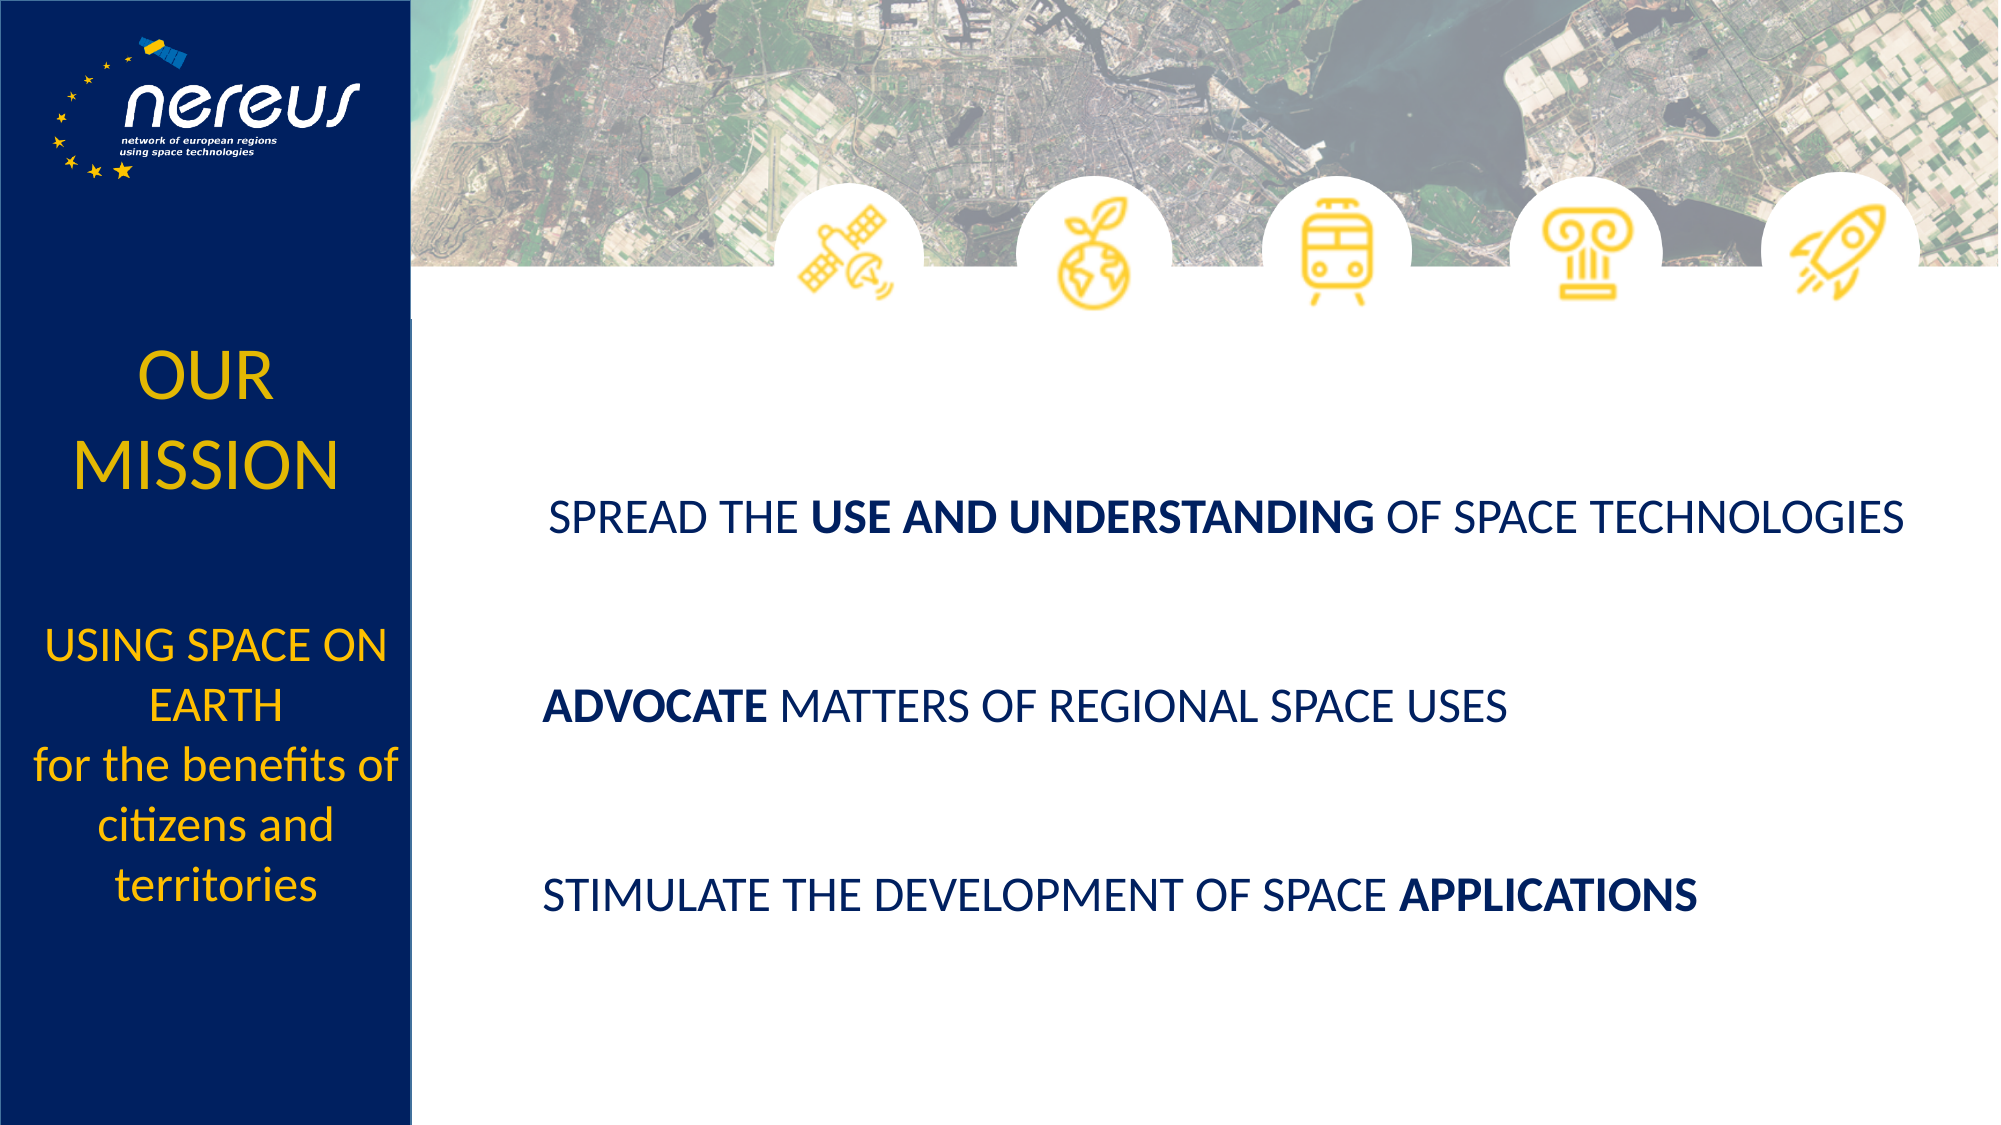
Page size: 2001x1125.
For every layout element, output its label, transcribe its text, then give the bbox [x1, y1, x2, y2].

picture [410, 0, 1999, 319]
text_box STIMULATE THE DEVELOPMENT OF SPACE APPLICATIONS [527, 854, 1974, 929]
text_box USING SPACE ON EARTH for the benefits of citizens and territories [8, 604, 424, 965]
picture [52, 36, 360, 179]
text_box Advocate matters of regional space uses [527, 665, 1858, 740]
text_box OUR MISSION [8, 316, 405, 512]
text_box [0, 0, 412, 1125]
text_box SPREAD THE USE AND UNDERSTANDING OF SPACE TECHNOLOGIES [533, 475, 1932, 551]
